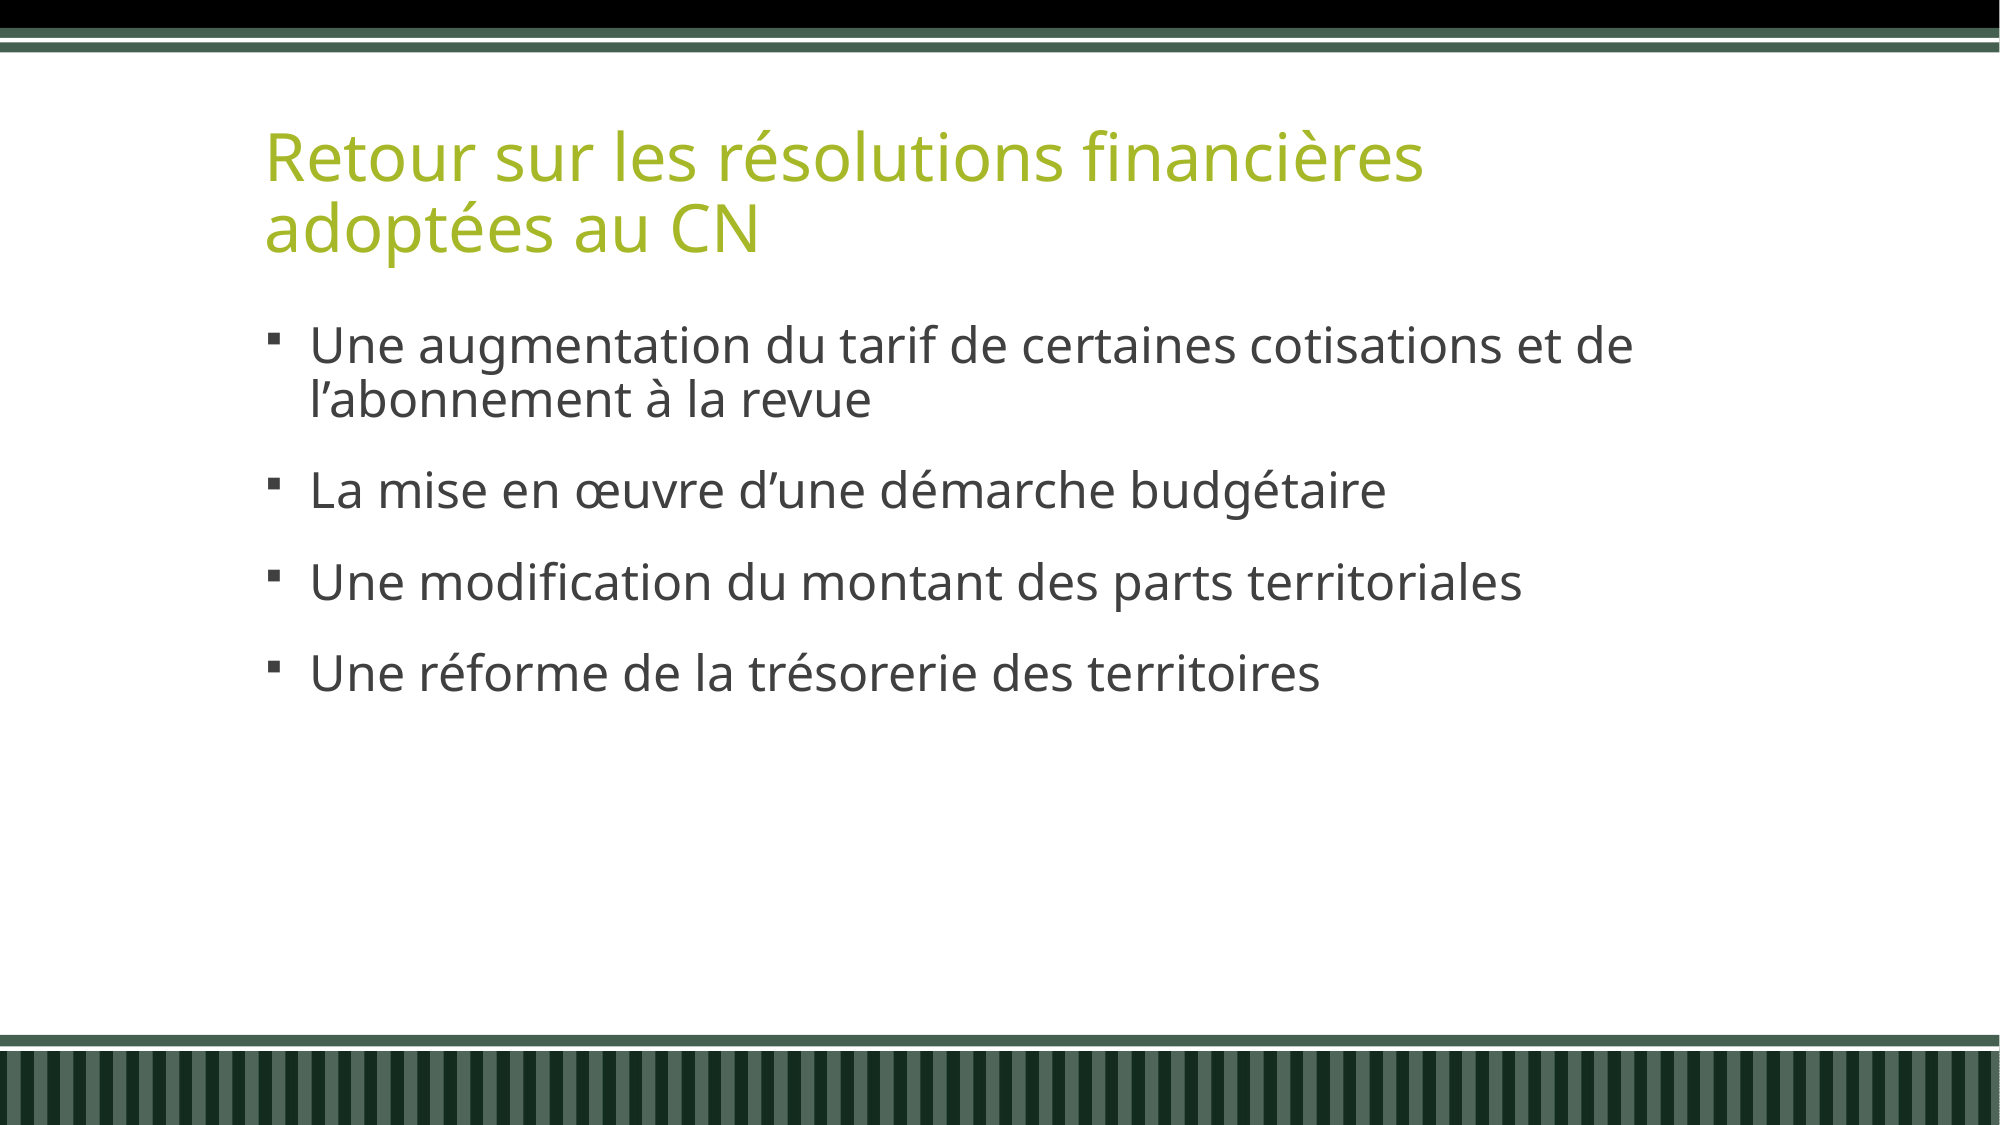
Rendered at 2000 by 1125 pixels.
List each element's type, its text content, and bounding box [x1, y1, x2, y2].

title Retour sur les résolutions financières adoptées au CN [249, 99, 1750, 275]
list Une augmentation du tarif de certaines cotisations et de l’abonnement à la revue La mise en œuvre d’une démarche budgétaire Une modification du montant des parts territoriales Une réforme de la trésorerie des territoires [249, 312, 1750, 988]
